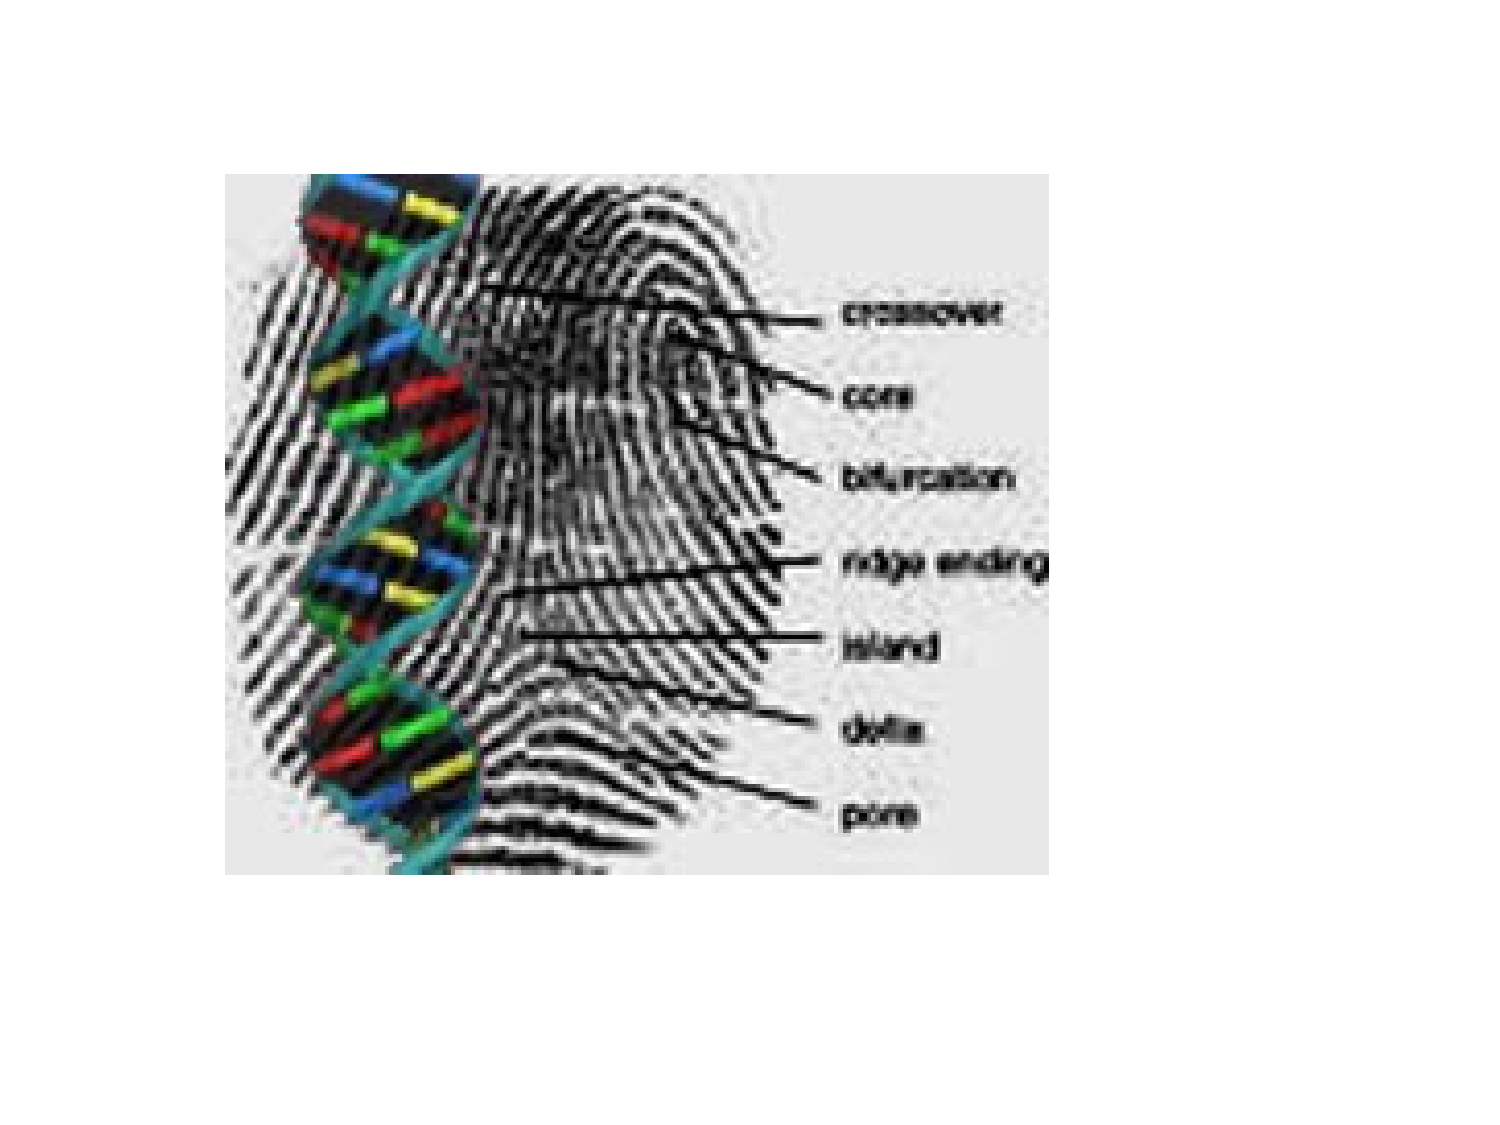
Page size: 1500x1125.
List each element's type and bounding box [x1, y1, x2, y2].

picture [224, 174, 1049, 876]
